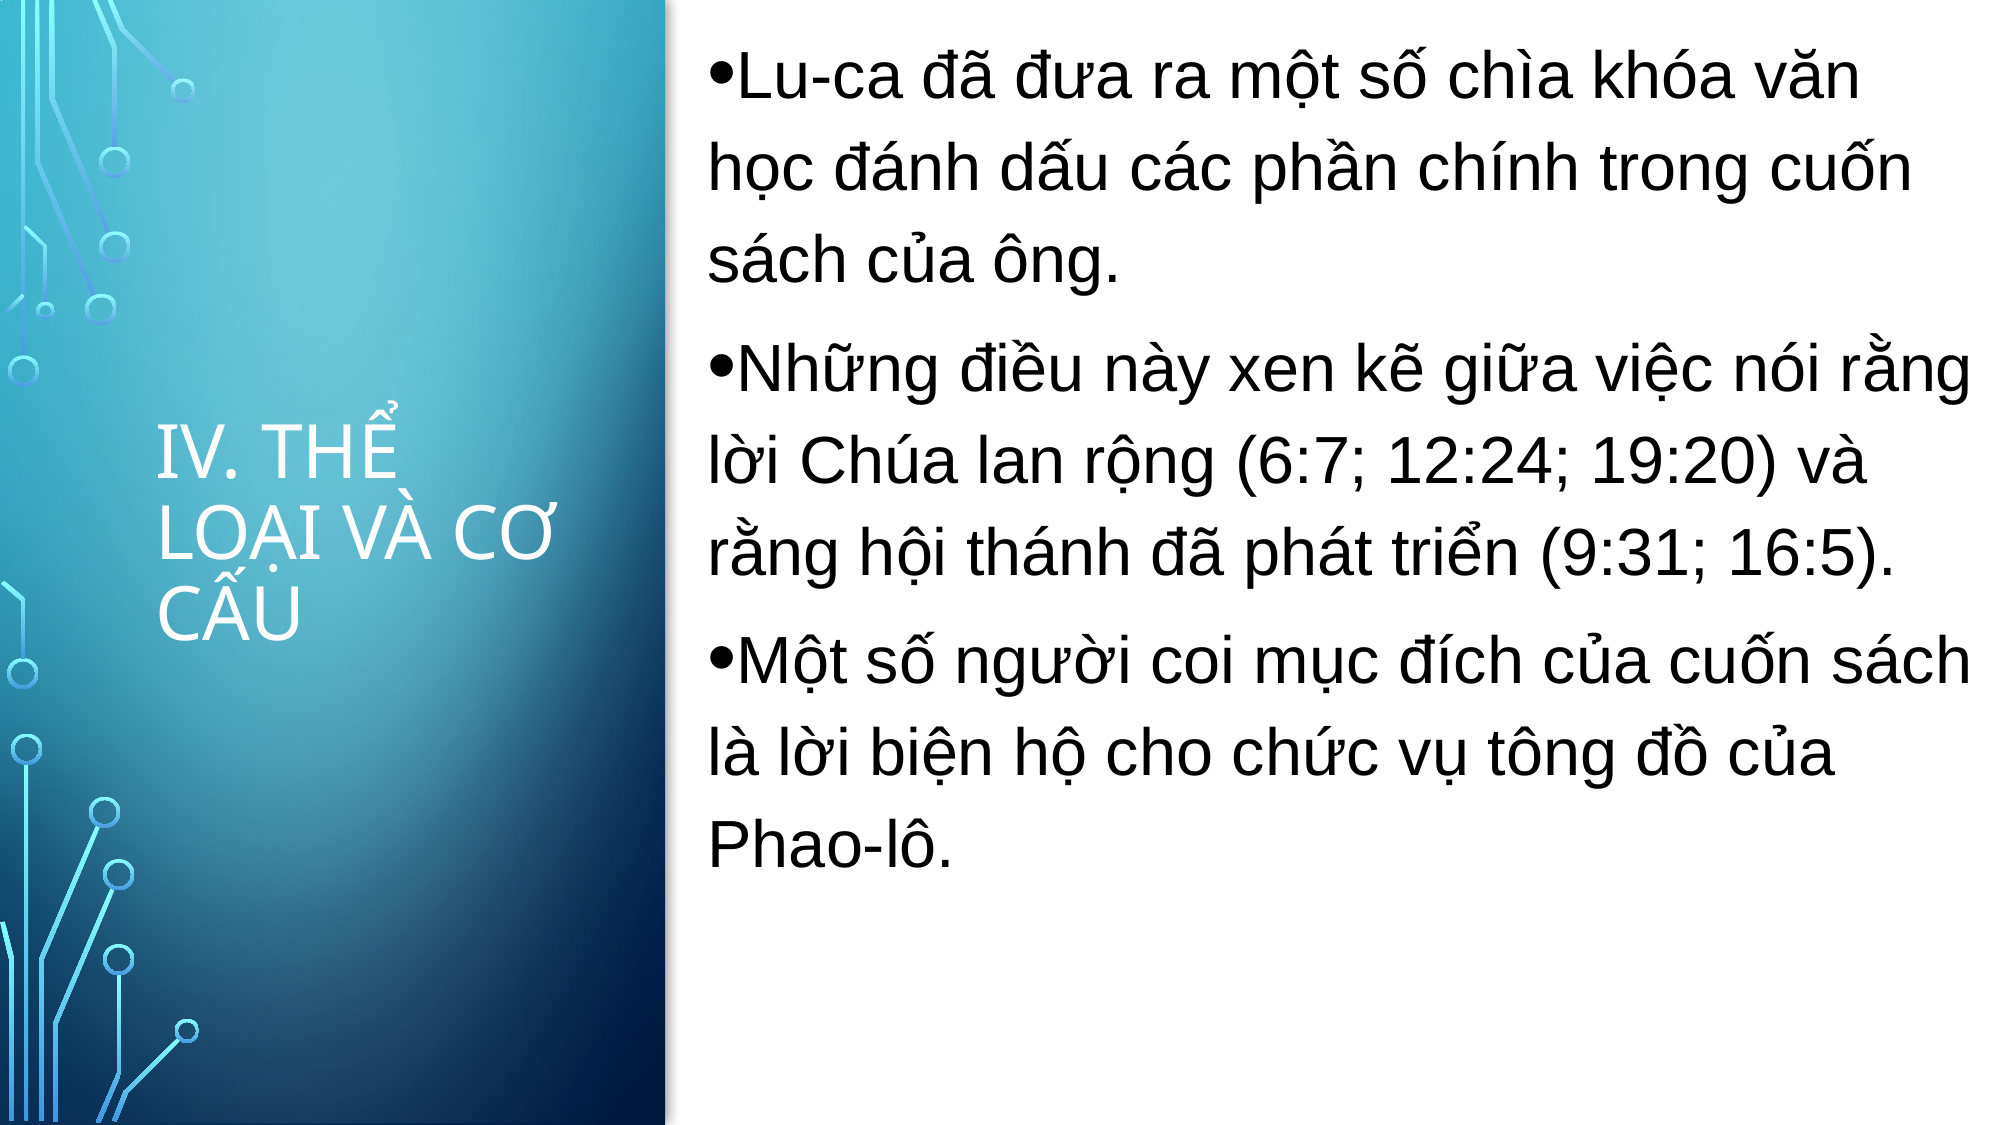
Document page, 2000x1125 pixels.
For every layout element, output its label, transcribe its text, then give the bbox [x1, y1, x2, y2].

text_box [678, 0, 2000, 1125]
list Lu-ca đã đưa ra một số chìa khóa văn học đánh dấu các phần chính trong cuốn sách của ông. Những điều này xen kẽ giữa việc nói rằng lời Chúa lan rộng (6:7; 12:24; 19:20) và rằng hội thánh đã phát triển (9:31; 16:5). Một số người coi mục đích của cuốn sách là lời biện hộ cho chức vụ tông đồ của Phao-lô. [692, 12, 1996, 1043]
picture [0, 0, 667, 1125]
